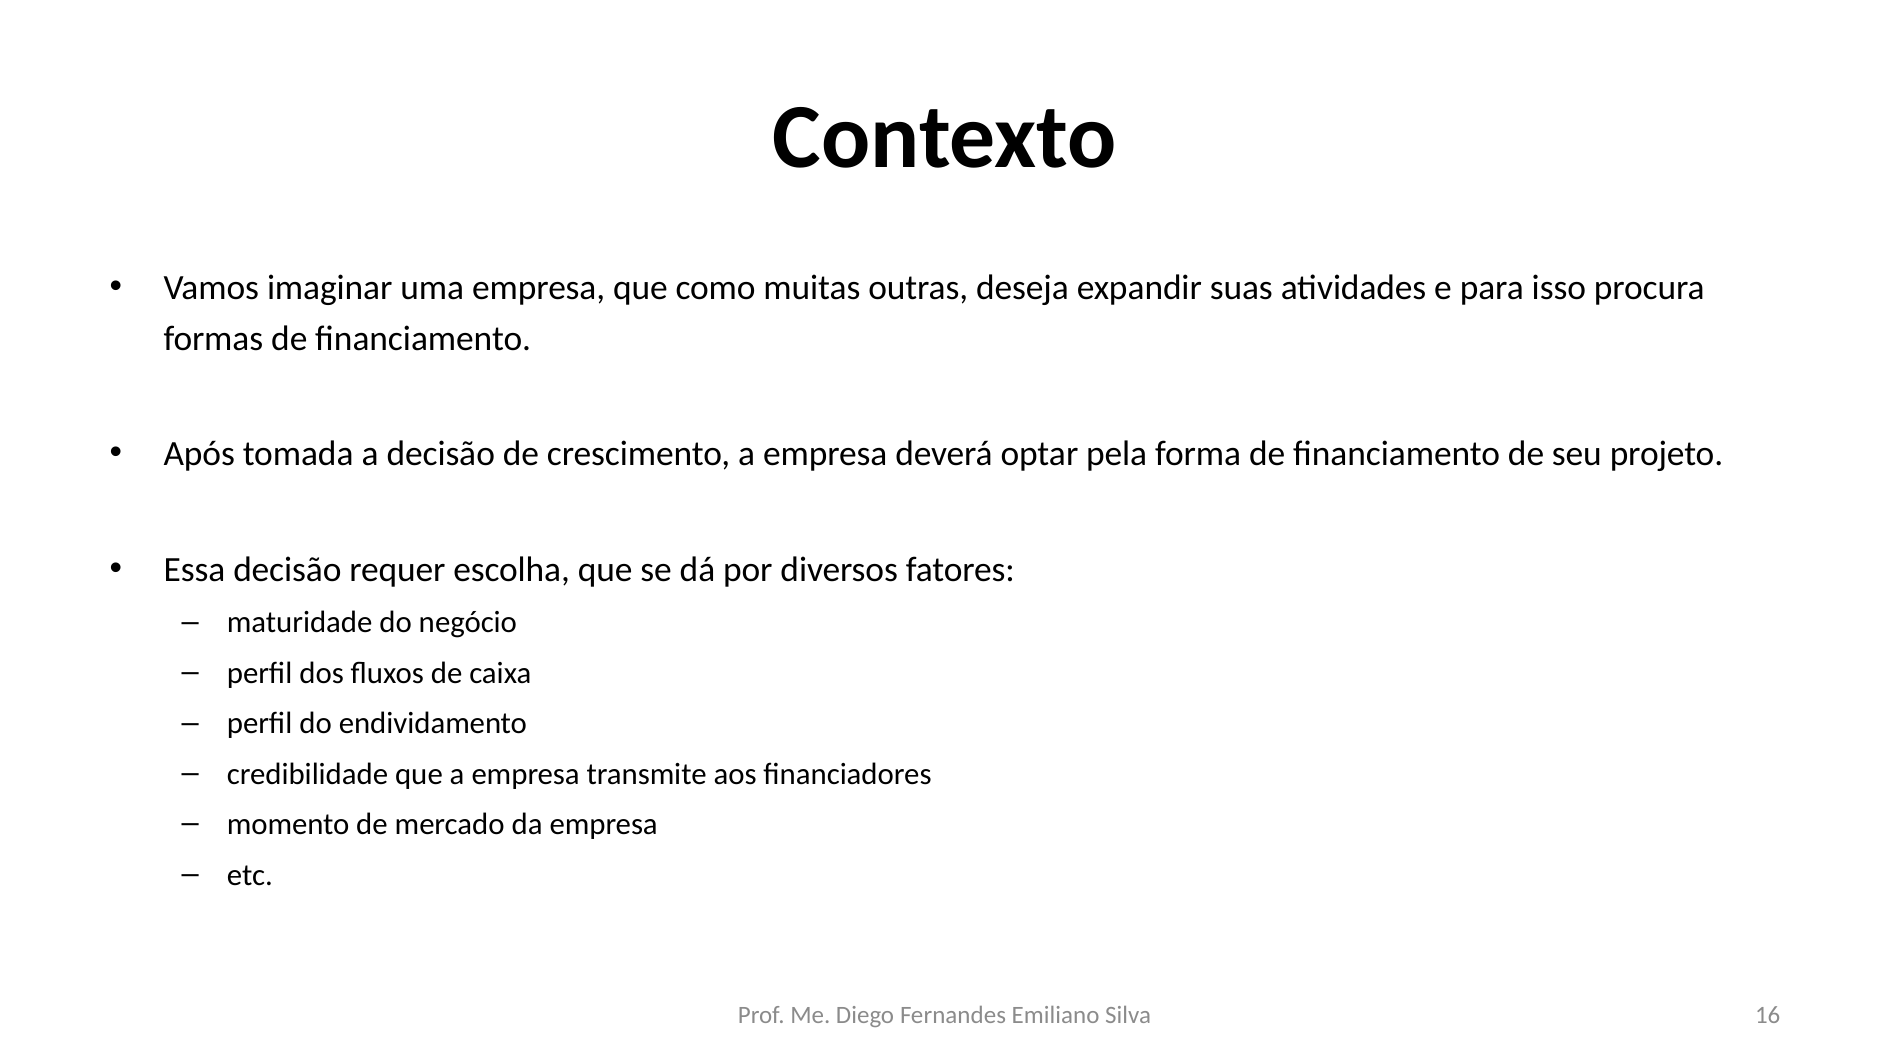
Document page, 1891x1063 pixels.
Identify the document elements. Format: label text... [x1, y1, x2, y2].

list Vamos imaginar uma empresa, que como muitas outras, deseja expandir suas atividades e para isso procura formas de financiamento. Após tomada a decisão de crescimento, a empresa deverá optar pela forma de financiamento de seu projeto. Essa decisão requer escolha, que se dá por diversos fatores: maturidade do negócio perfil dos fluxos de caixa perfil do endividamento credibilidade que a empresa transmite aos financiadores momento de mercado da empresa etc. [94, 248, 1796, 950]
slide_number 16 [1354, 985, 1796, 1042]
footer Prof. Me. Diego Fernandes Emiliano Silva [645, 985, 1245, 1042]
title Contexto [94, 42, 1796, 220]
